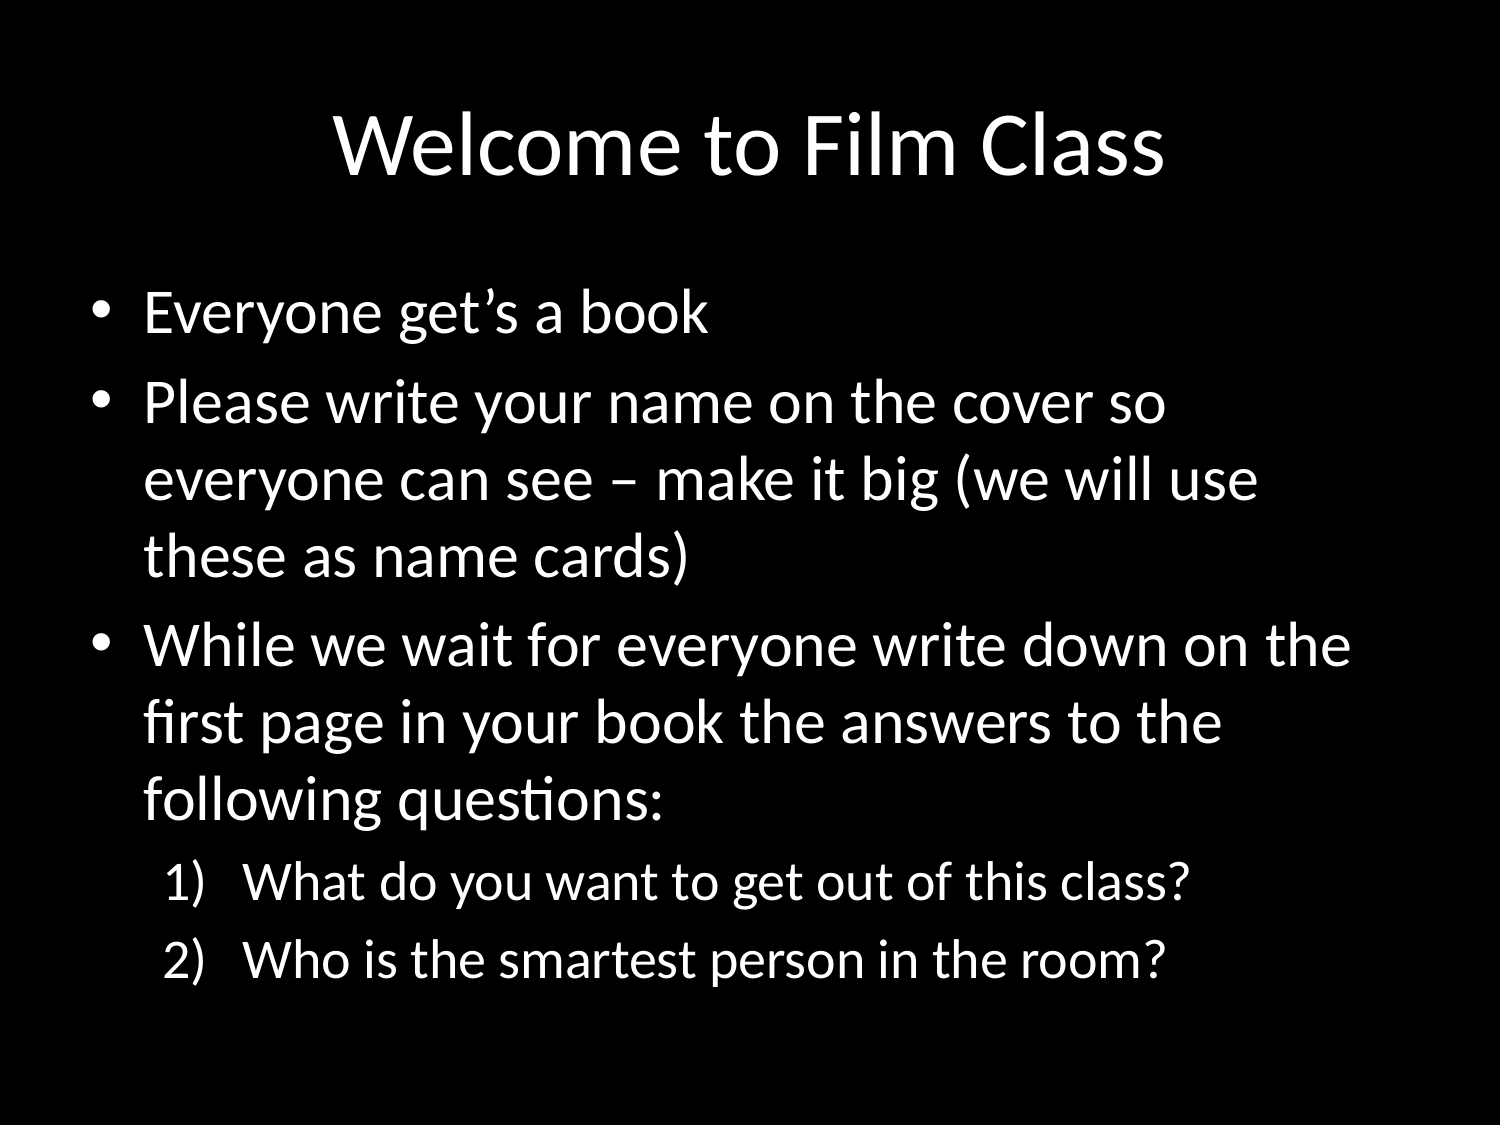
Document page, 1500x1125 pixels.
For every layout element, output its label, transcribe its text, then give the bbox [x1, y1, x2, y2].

list Everyone get’s a book Please write your name on the cover so everyone can see – make it big (we will use these as name cards) While we wait for everyone write down on the first page in your book the answers to the following questions: What do you want to get out of this class? Who is the smartest person in the room? [75, 262, 1425, 1005]
title Welcome to Film Class [75, 45, 1425, 233]
